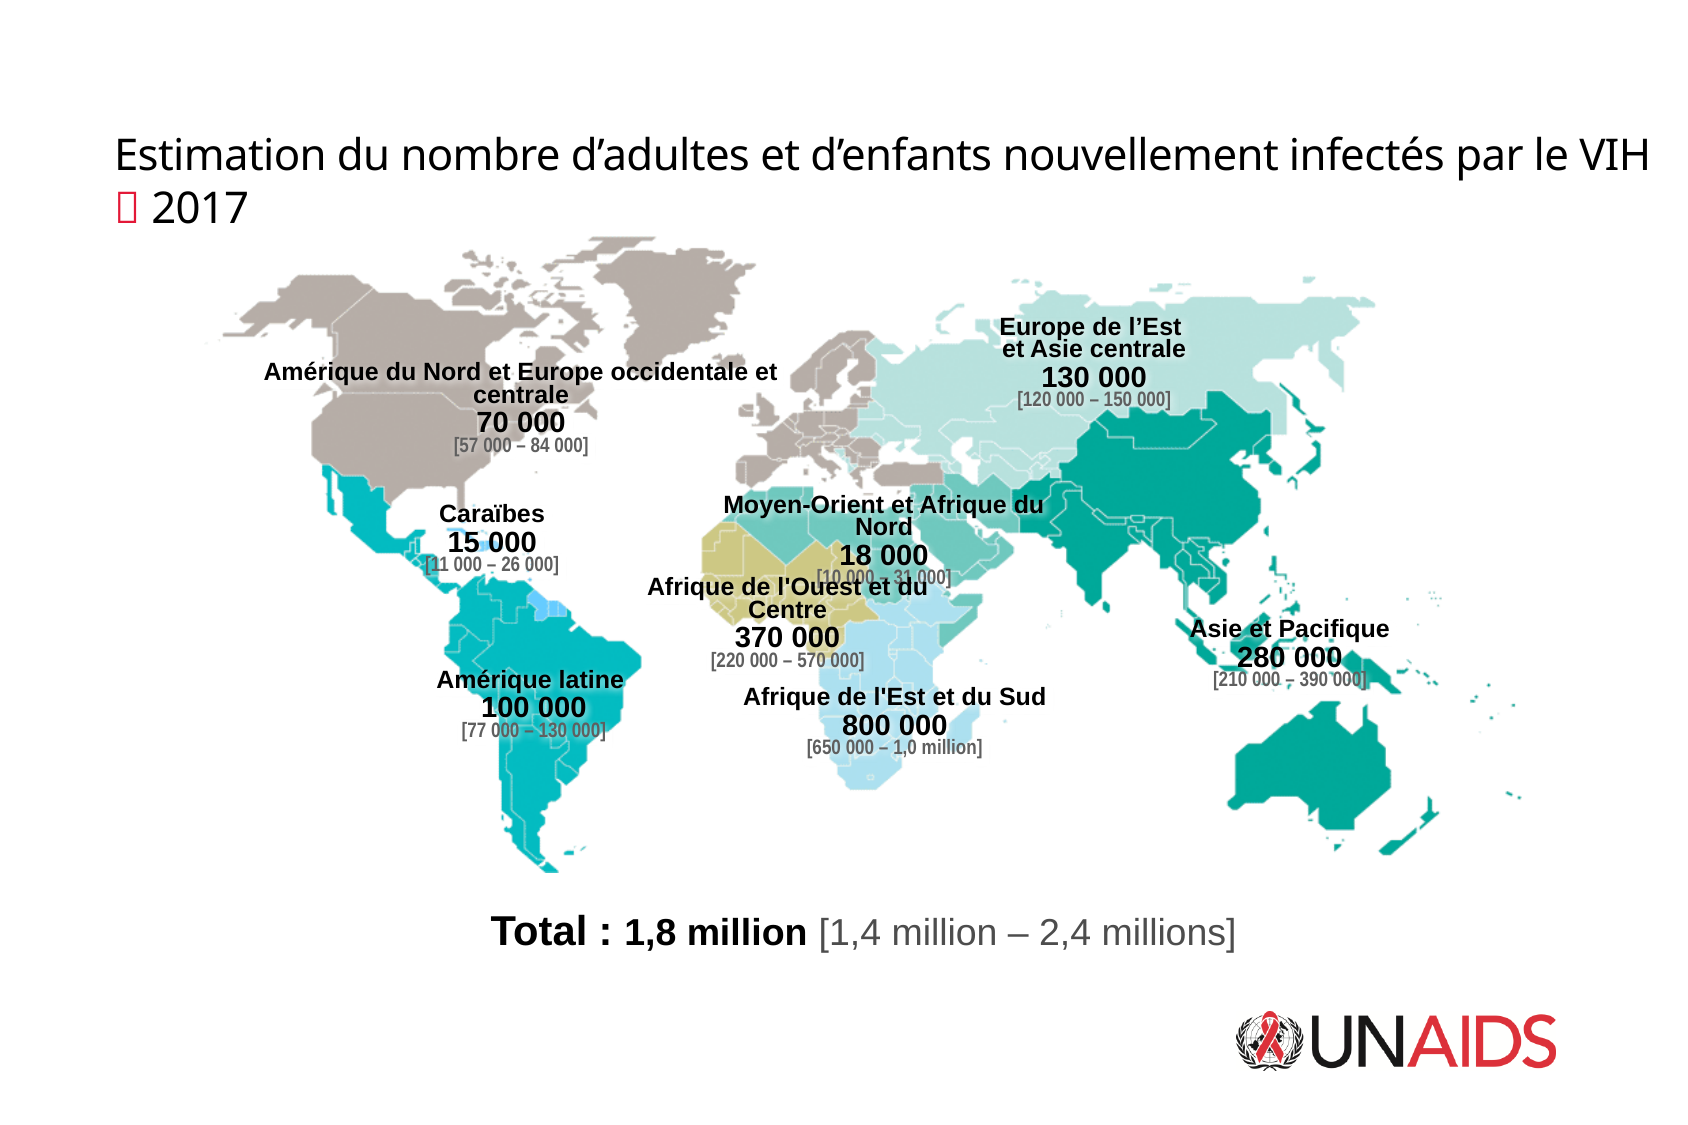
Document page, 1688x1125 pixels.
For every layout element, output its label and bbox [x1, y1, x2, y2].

picture [1236, 1011, 1556, 1071]
text_box [99, 119, 1673, 963]
